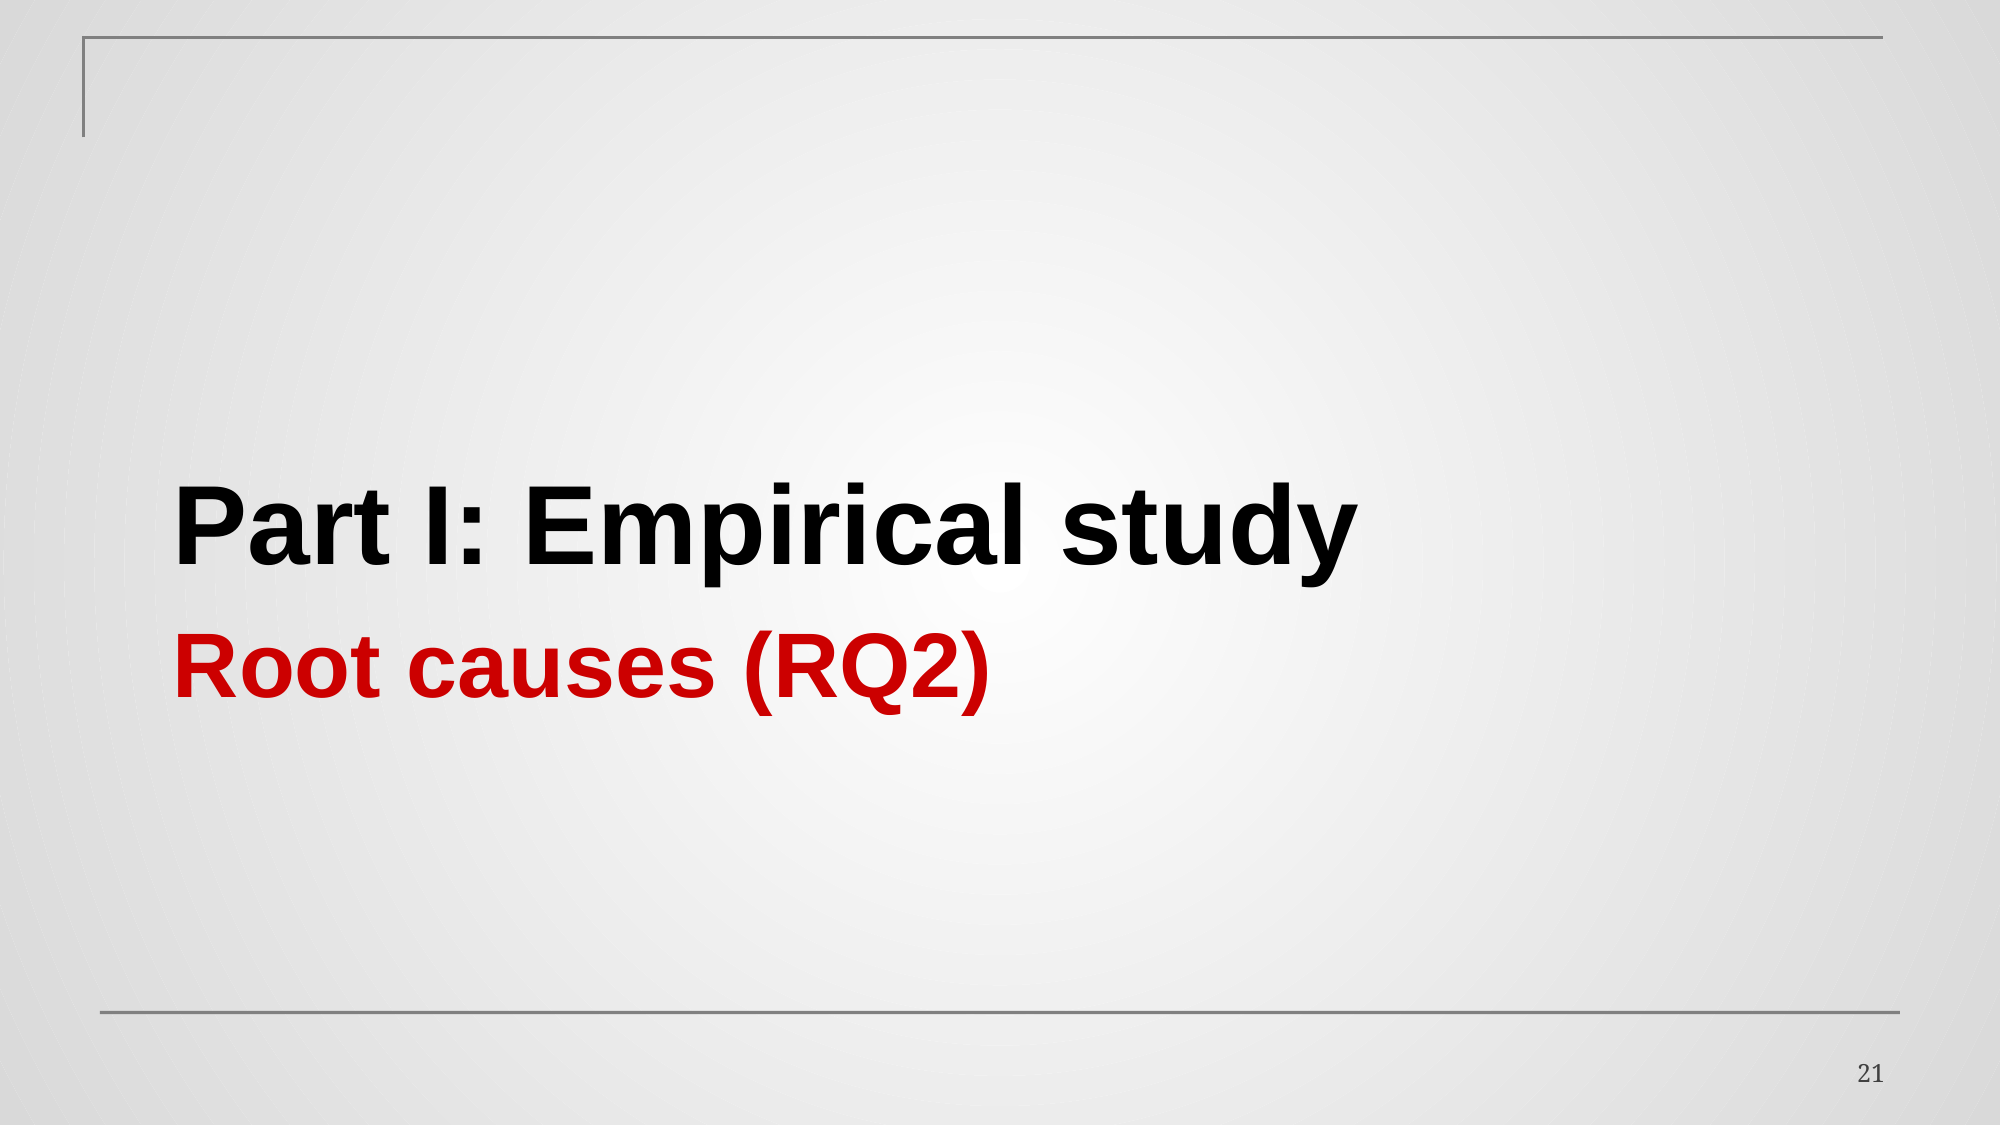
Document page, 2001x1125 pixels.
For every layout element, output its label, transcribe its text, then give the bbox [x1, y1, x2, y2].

slide_number 21 [1433, 1023, 1901, 1100]
list Part I: Empirical study Root causes (RQ2) [157, 476, 1858, 723]
